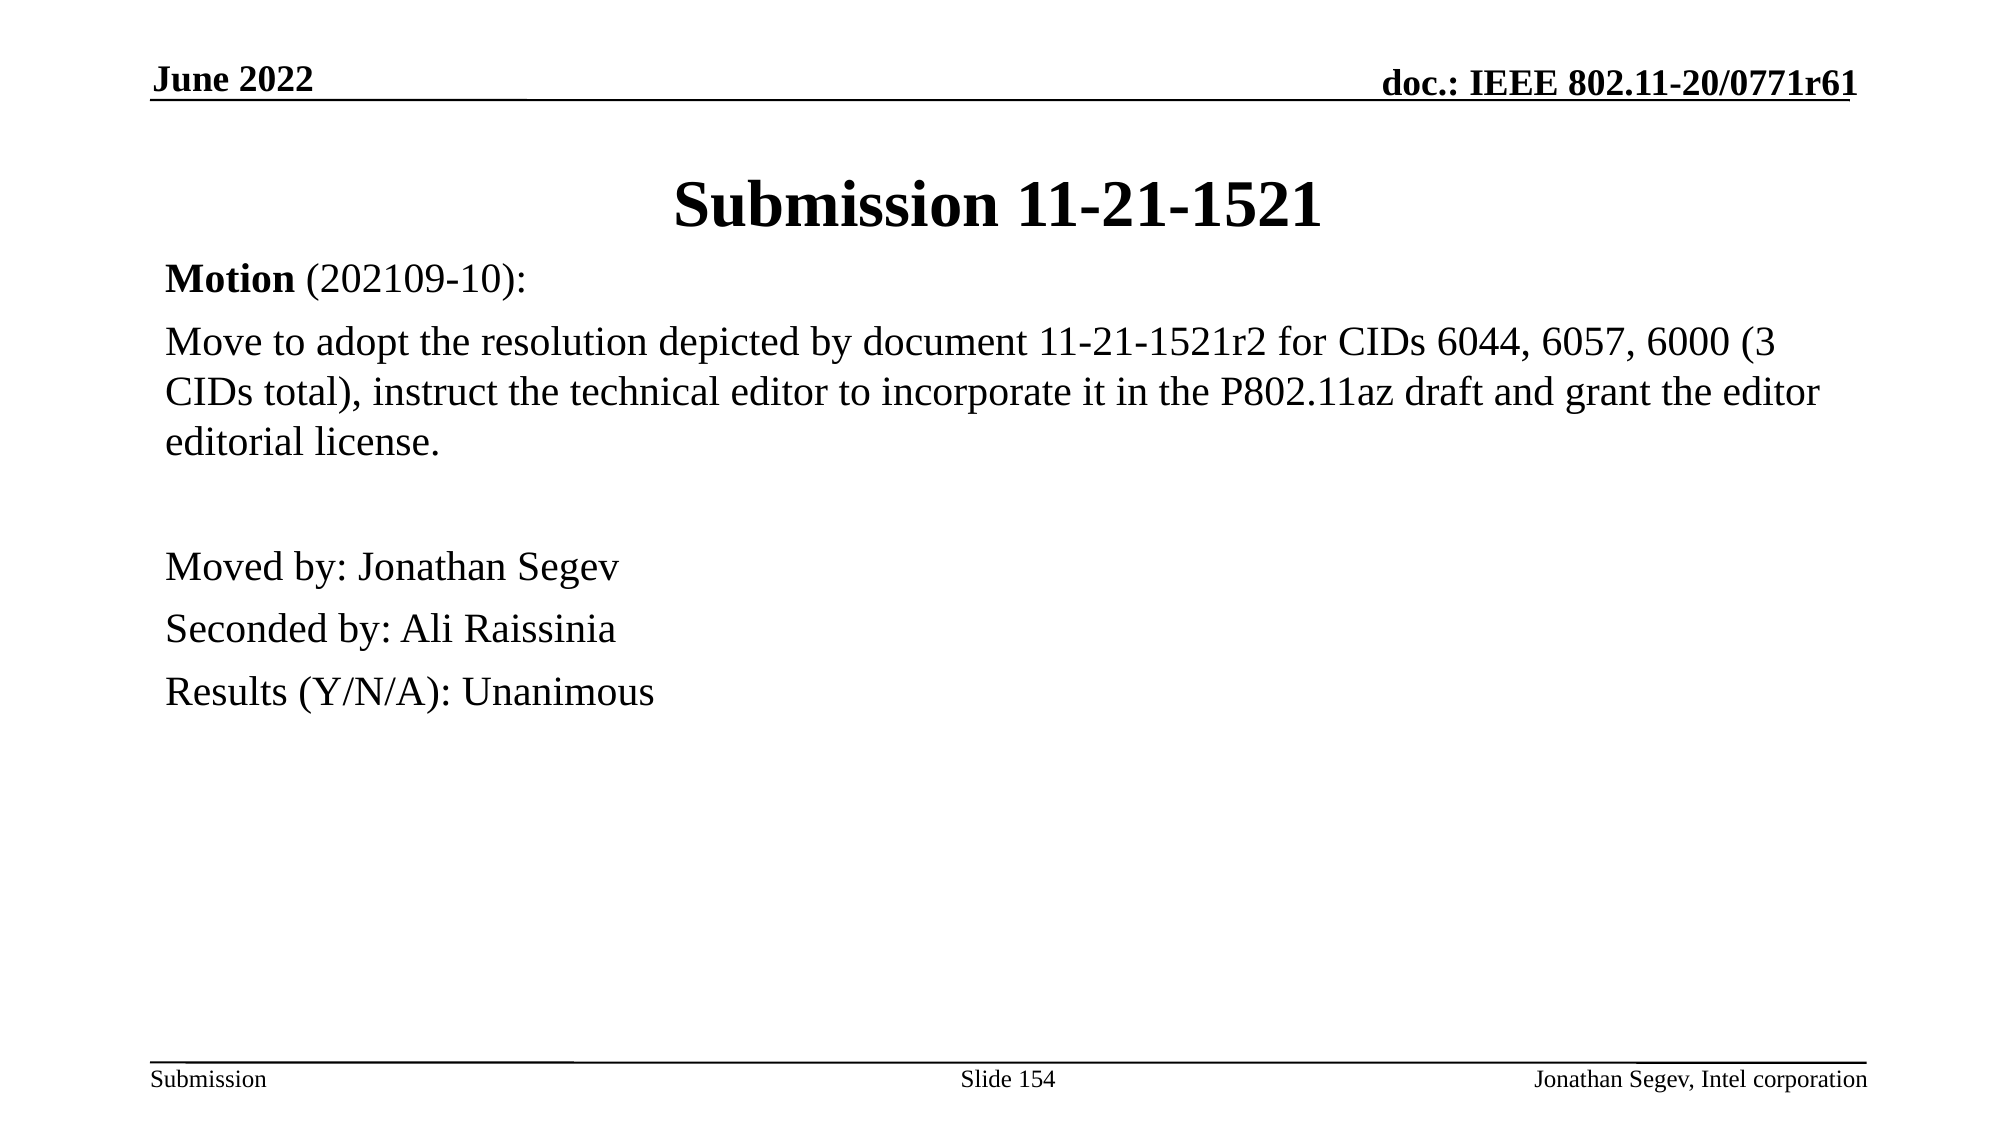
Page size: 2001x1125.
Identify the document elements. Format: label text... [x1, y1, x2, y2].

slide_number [152, 54, 563, 100]
title Submission 11-21-1521 [149, 112, 1850, 243]
slide_number Slide 154 [950, 1061, 1067, 1123]
footer Jonathan Segev, Intel corporation [1171, 1061, 1869, 1093]
list Motion (202109-10): Move to adopt the resolution depicted by document 11-21-1521r2 for CIDs 6044, 6057, 6000 (3 CIDs total), instruct the technical editor to incorporate it in the P802.11az draft and grant the editor editorial license. Moved by: Jonathan Segev Seconded by: Ali Raissinia Results (Y/N/A): Unanimous [149, 243, 1850, 1000]
